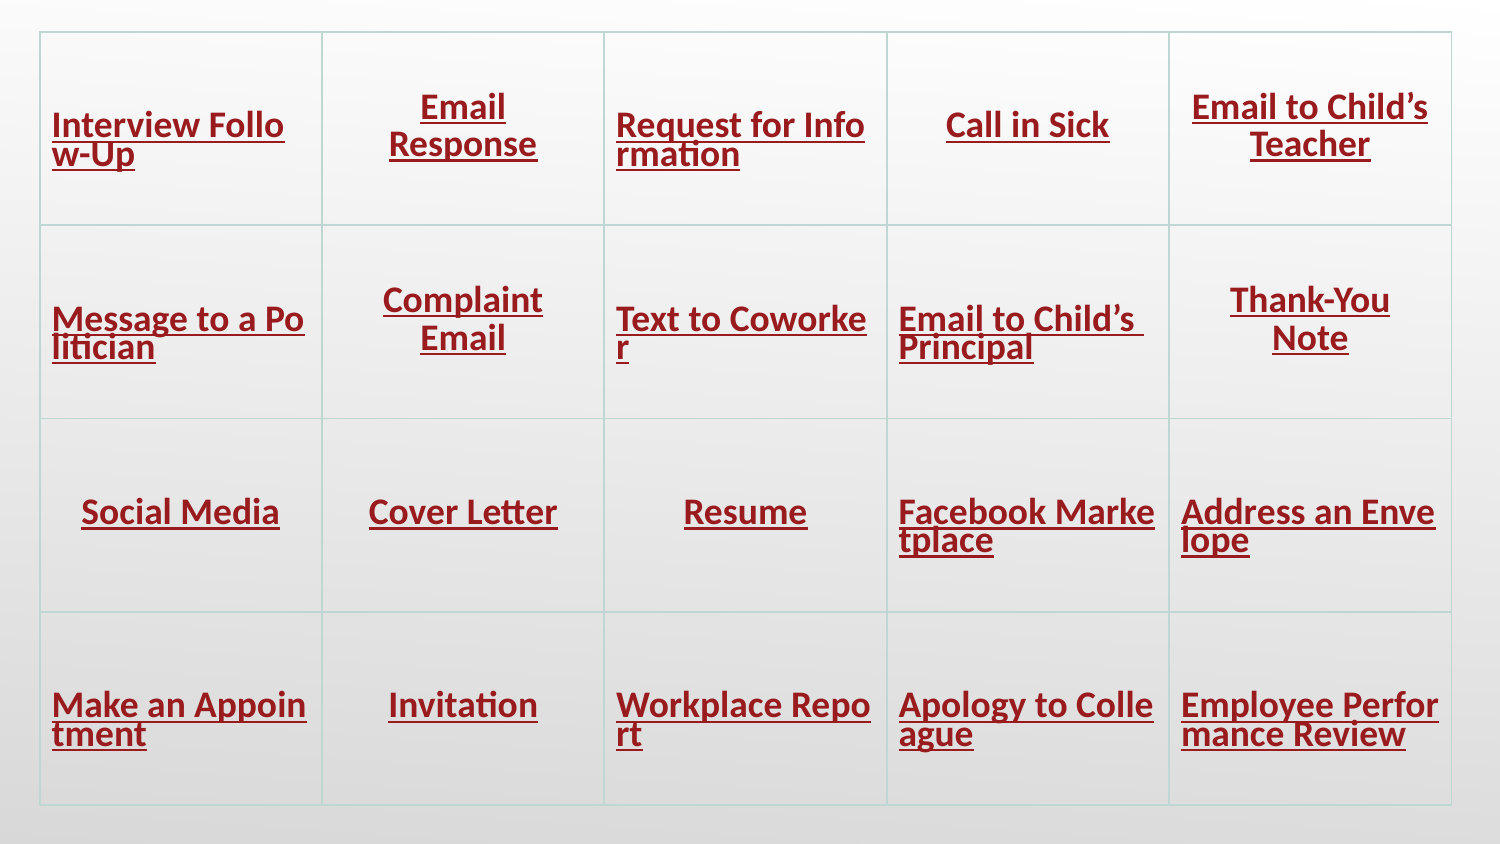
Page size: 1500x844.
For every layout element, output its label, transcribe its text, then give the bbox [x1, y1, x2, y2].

table_cell Message to a Politician [41, 226, 321, 418]
table_header Email to Child’s Teacher [1170, 33, 1451, 224]
table_header Request for Information [605, 33, 886, 224]
table_cell Facebook Marketplace [888, 419, 1168, 611]
table_cell Address an Envelope [1170, 419, 1451, 611]
table_cell Make an Appointment [41, 613, 321, 804]
table_cell Thank-You Note [1170, 226, 1451, 418]
table_cell Invitation [323, 613, 603, 804]
table_cell Email to Child’s Principal [888, 226, 1168, 418]
table_cell Apology to Colleague [888, 613, 1168, 804]
table_cell Complaint Email [323, 226, 603, 418]
table_cell Social Media [41, 419, 321, 611]
table_header Interview Follow-Up [41, 33, 321, 224]
table_cell Cover Letter [323, 419, 603, 611]
table_cell Workplace Report [605, 613, 886, 804]
table_cell Text to Coworker [605, 226, 886, 418]
table_header Call in Sick [888, 33, 1168, 224]
table_header Email Response [323, 33, 603, 224]
table_cell Employee Performance Review [1170, 613, 1451, 804]
table_cell Resume [605, 419, 886, 611]
